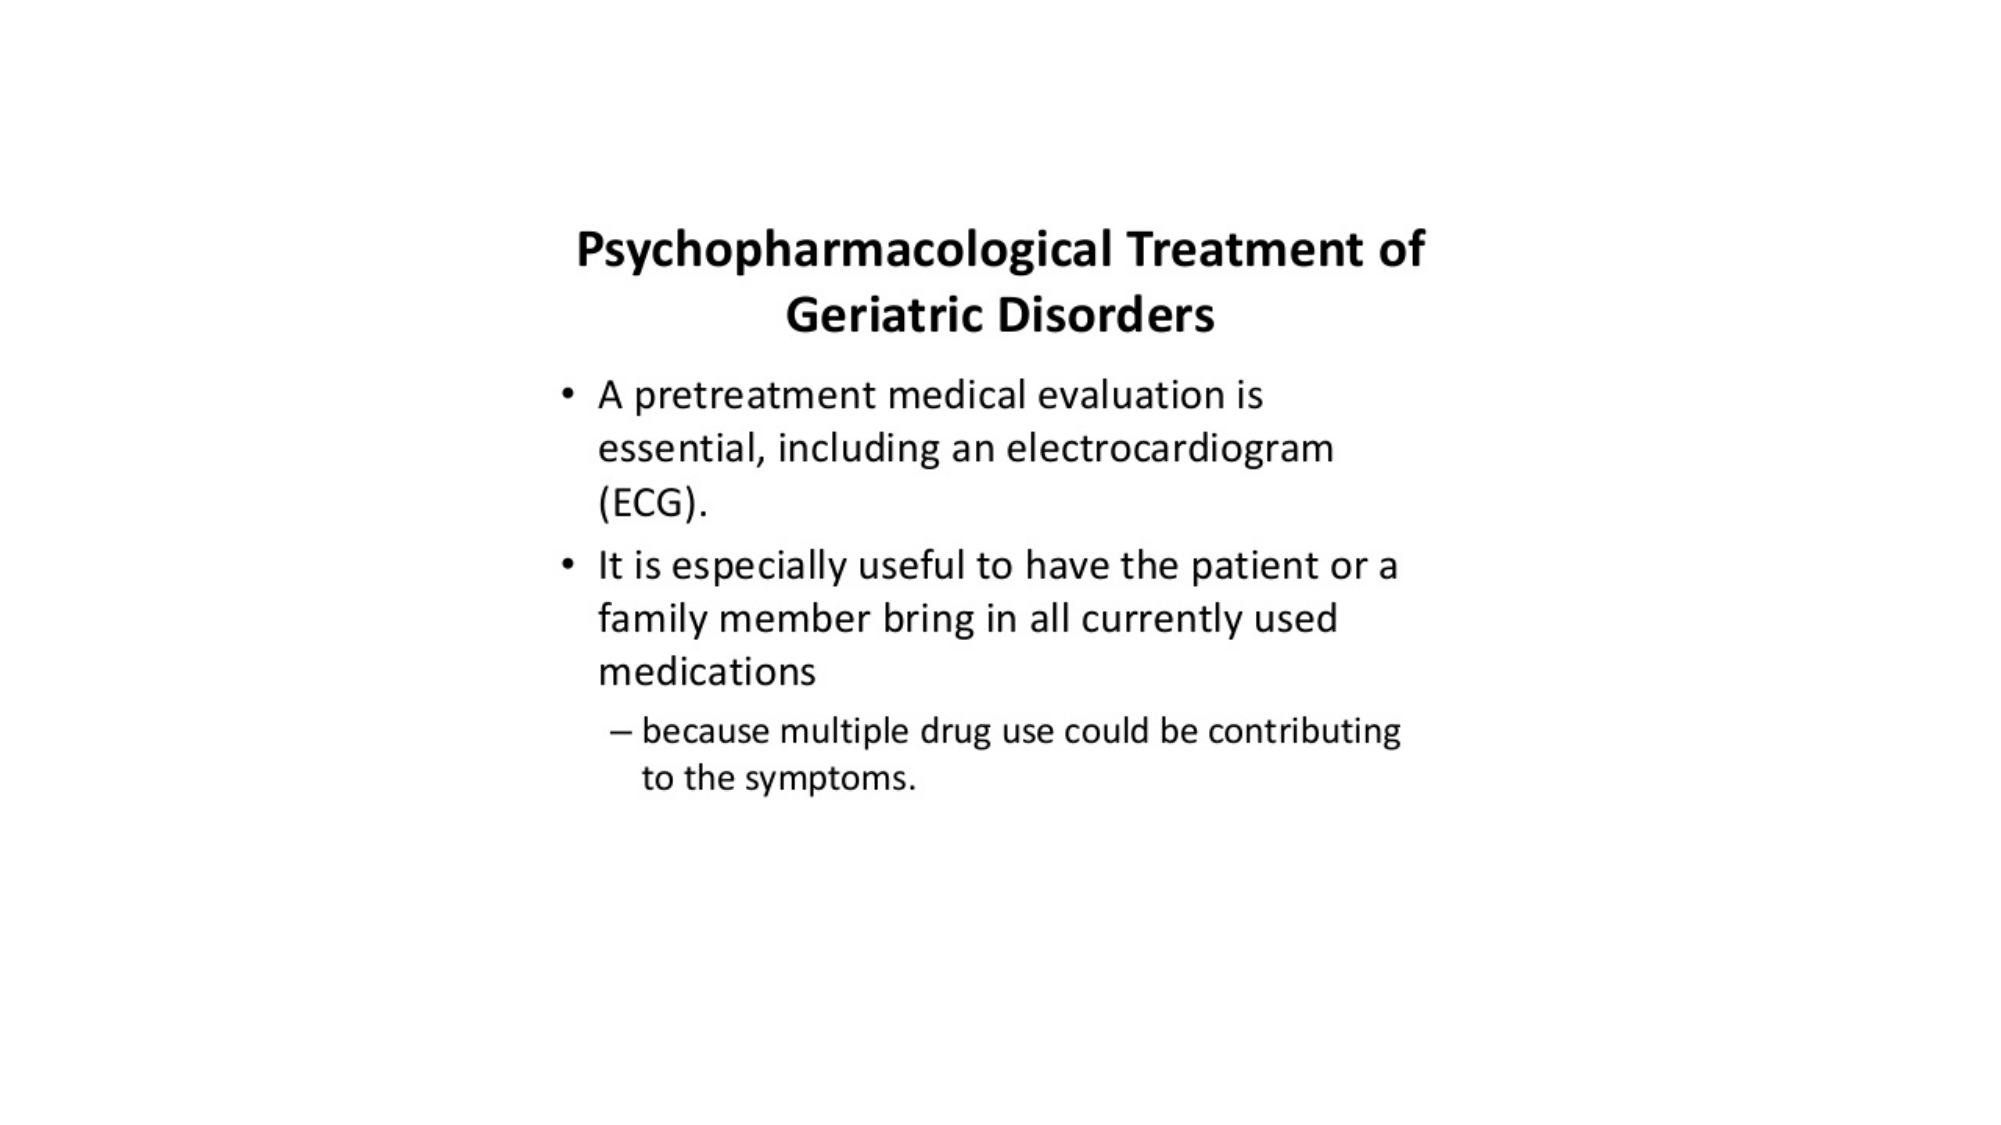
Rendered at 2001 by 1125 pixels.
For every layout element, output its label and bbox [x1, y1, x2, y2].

picture [501, 188, 1499, 937]
